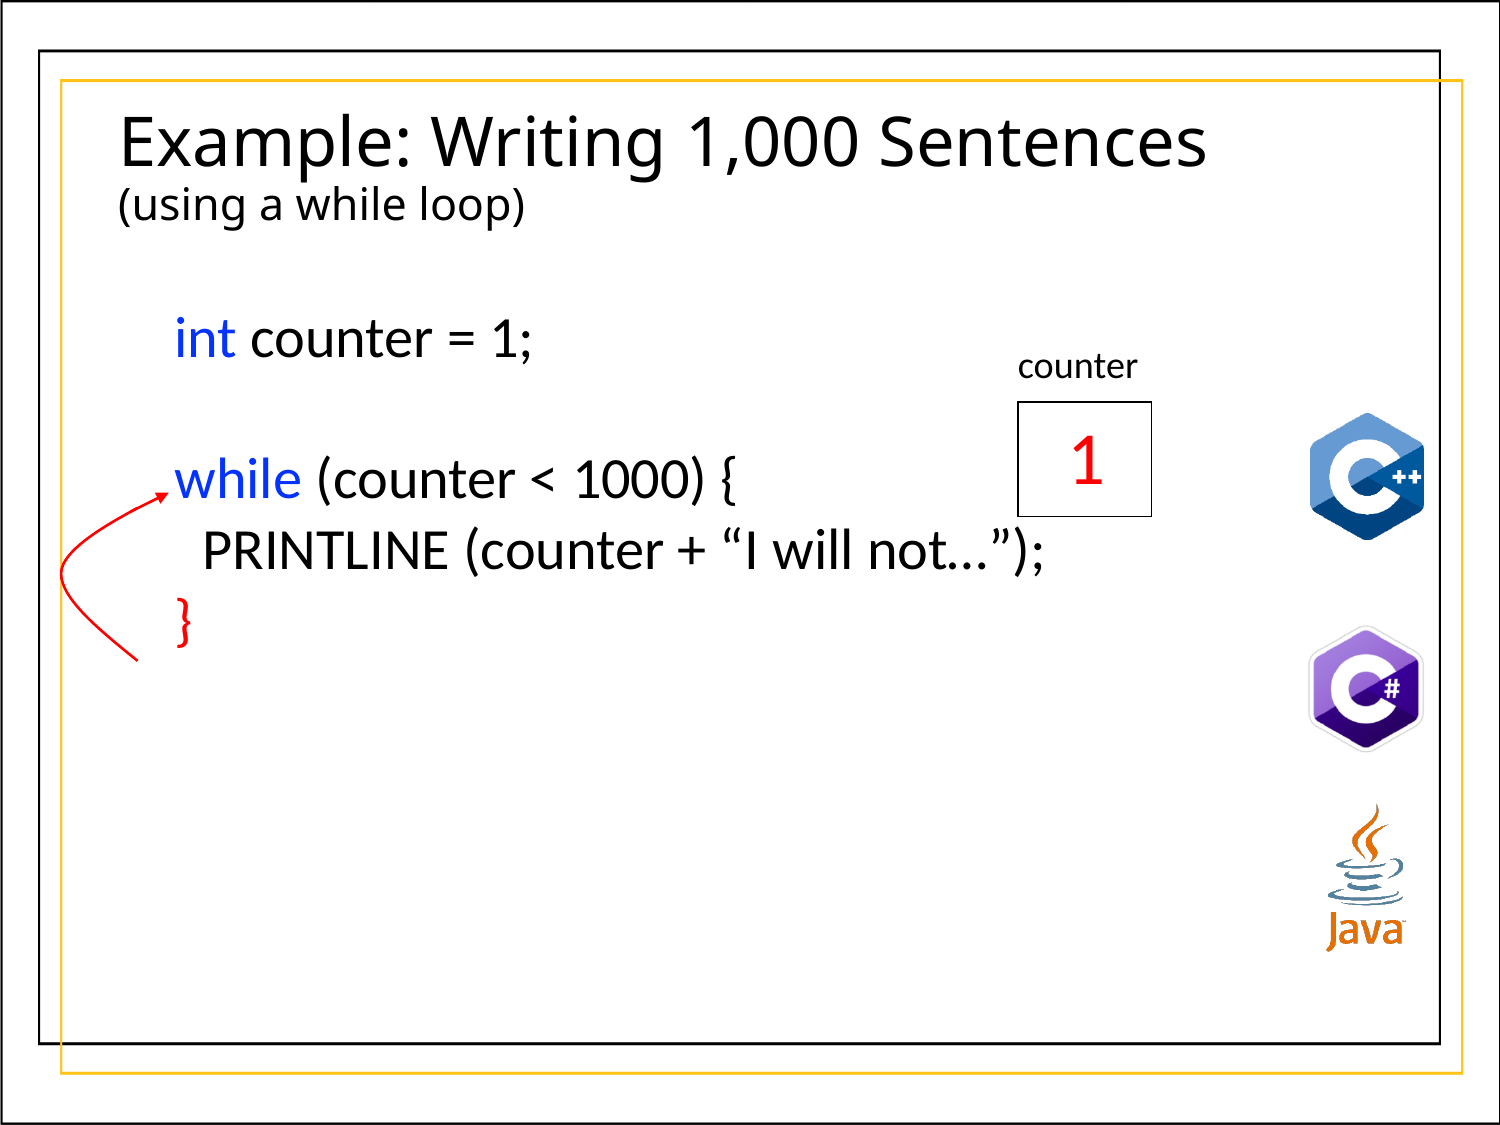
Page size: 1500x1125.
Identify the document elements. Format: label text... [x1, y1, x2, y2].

title Example: Writing 1,000 Sentences (using a while loop) [103, 59, 1397, 278]
text_box 1 [1052, 401, 1120, 507]
picture [0, 0, 1500, 1125]
list int counter = 1; while (counter < 1000) { PRINTLINE (counter + “I will not…”); } [103, 299, 1397, 1014]
text_box [1017, 401, 1152, 517]
text_box [1059, 900, 1425, 1025]
text_box [130, 492, 169, 512]
text_box counter [1003, 333, 1154, 394]
text_box [61, 509, 138, 661]
